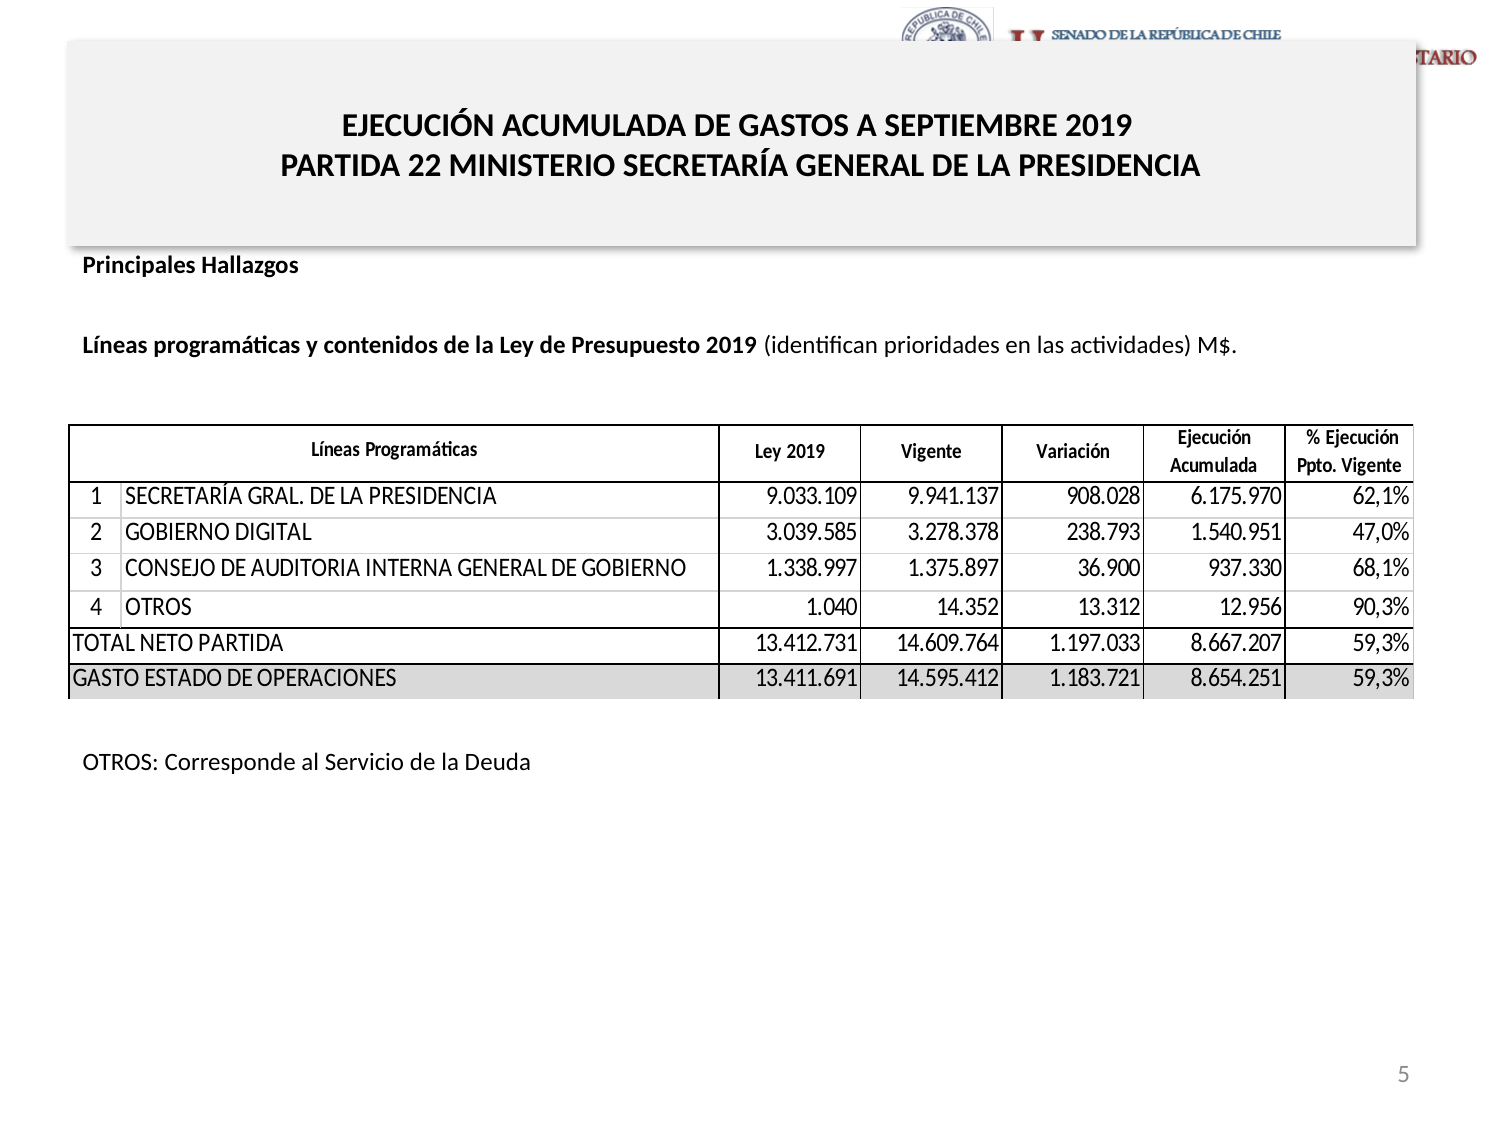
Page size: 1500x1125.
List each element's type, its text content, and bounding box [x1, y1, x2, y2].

picture [901, 3, 1500, 117]
title EJECUCIÓN ACUMULADA DE GASTOS A SEPTIEMBRE 2019 PARTIDA 22 MINISTERIO SECRETARÍA GENERAL DE LA PRESIDENCIA [67, 41, 1415, 246]
slide_number 5 [1074, 1042, 1425, 1103]
picture [67, 424, 1416, 701]
list Principales Hallazgos Líneas programáticas y contenidos de la Ley de Presupuesto 2019 (identifican prioridades en las actividades) M$. OTROS: Corresponde al Servicio de la Deuda [67, 252, 1418, 424]
list Principales Hallazgos Líneas programáticas y contenidos de la Ley de Presupuesto 2019 (identifican prioridades en las actividades) M$. OTROS: Corresponde al Servicio de la Deuda [67, 707, 1418, 1030]
